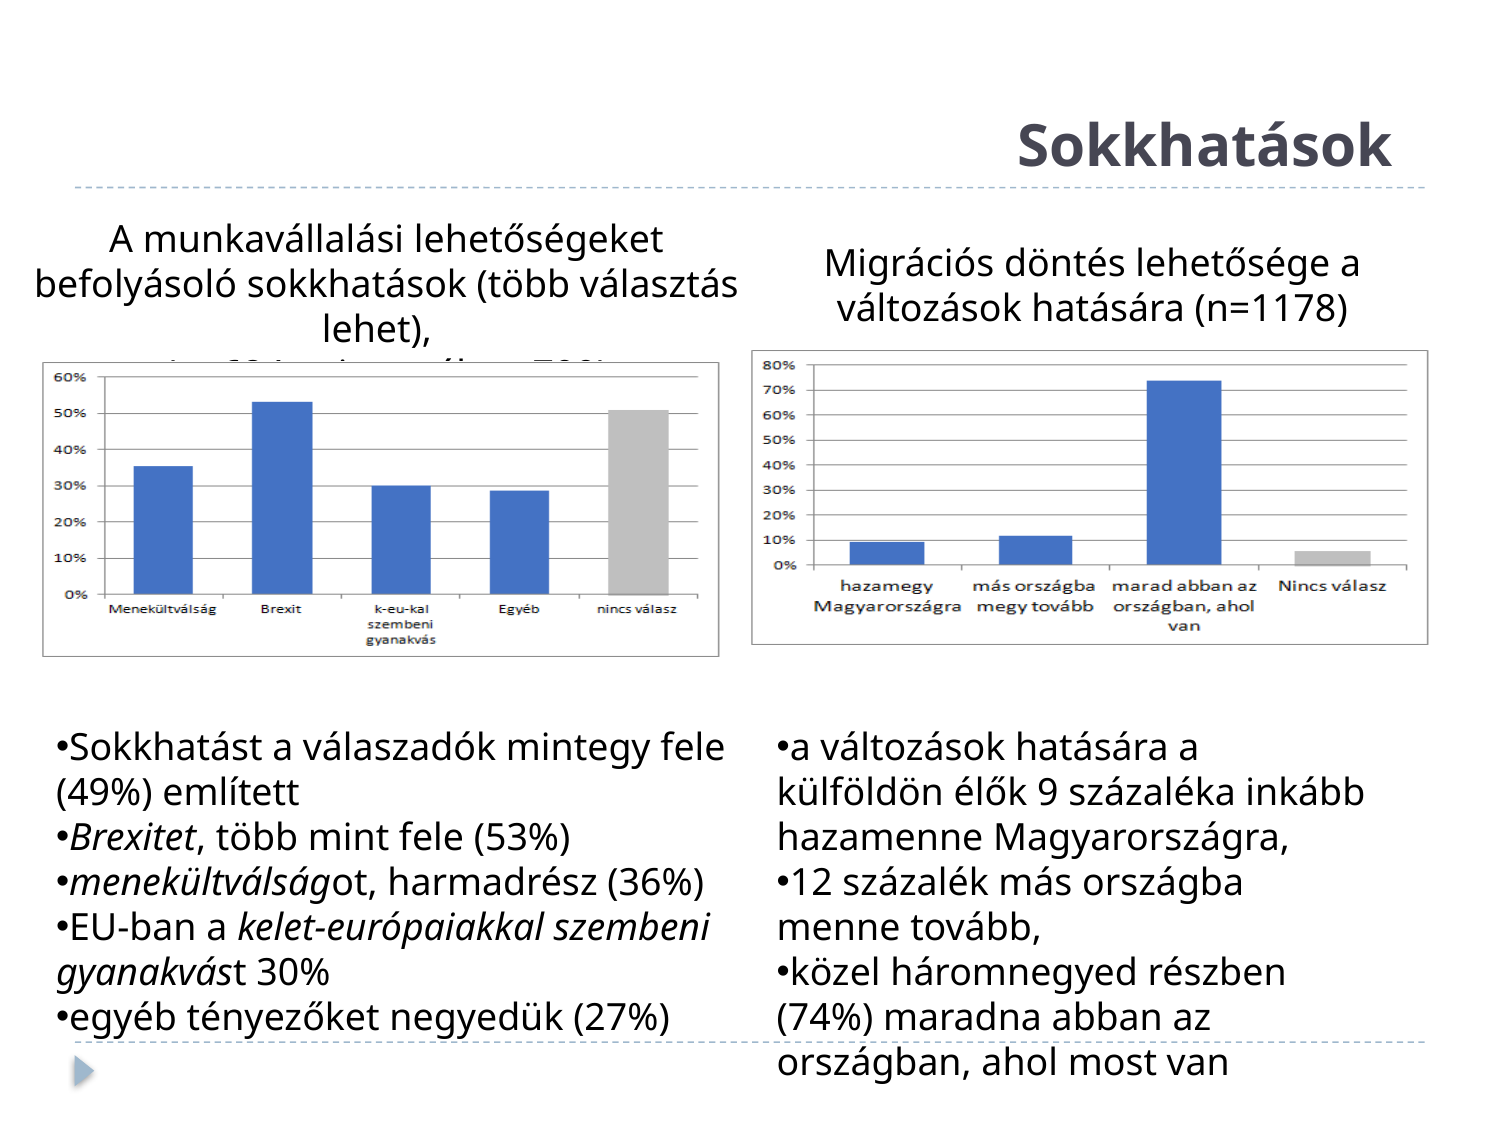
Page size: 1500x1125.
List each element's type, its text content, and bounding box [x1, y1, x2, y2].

picture [749, 349, 1430, 646]
text_box a változások hatására a külföldön élők 9 százaléka inkább hazamenne Magyarországra, 12 százalék más országba menne tovább, közel háromnegyed részben (74%) maradna abban az országban, ahol most van [761, 715, 1388, 1091]
picture [41, 361, 721, 658]
text_box Migrációs döntés lehetősége a változások hatására (n=1178) [761, 231, 1424, 337]
text_box A munkavállalási lehetőségeket befolyásoló sokkhatások (több választás lehet), (n=684, nincs válasz 709) [0, 208, 774, 403]
text_box Sokkhatást a válaszadók mintegy fele (49%) említett Brexitet, több mint fele (53%) menekültválságot, harmadrész (36%) EU-ban a kelet-európaiakkal szembeni gyanakvást 30% egyéb tényezőket negyedük (27%) [41, 715, 761, 1046]
title Sokkhatások [75, 24, 1425, 188]
